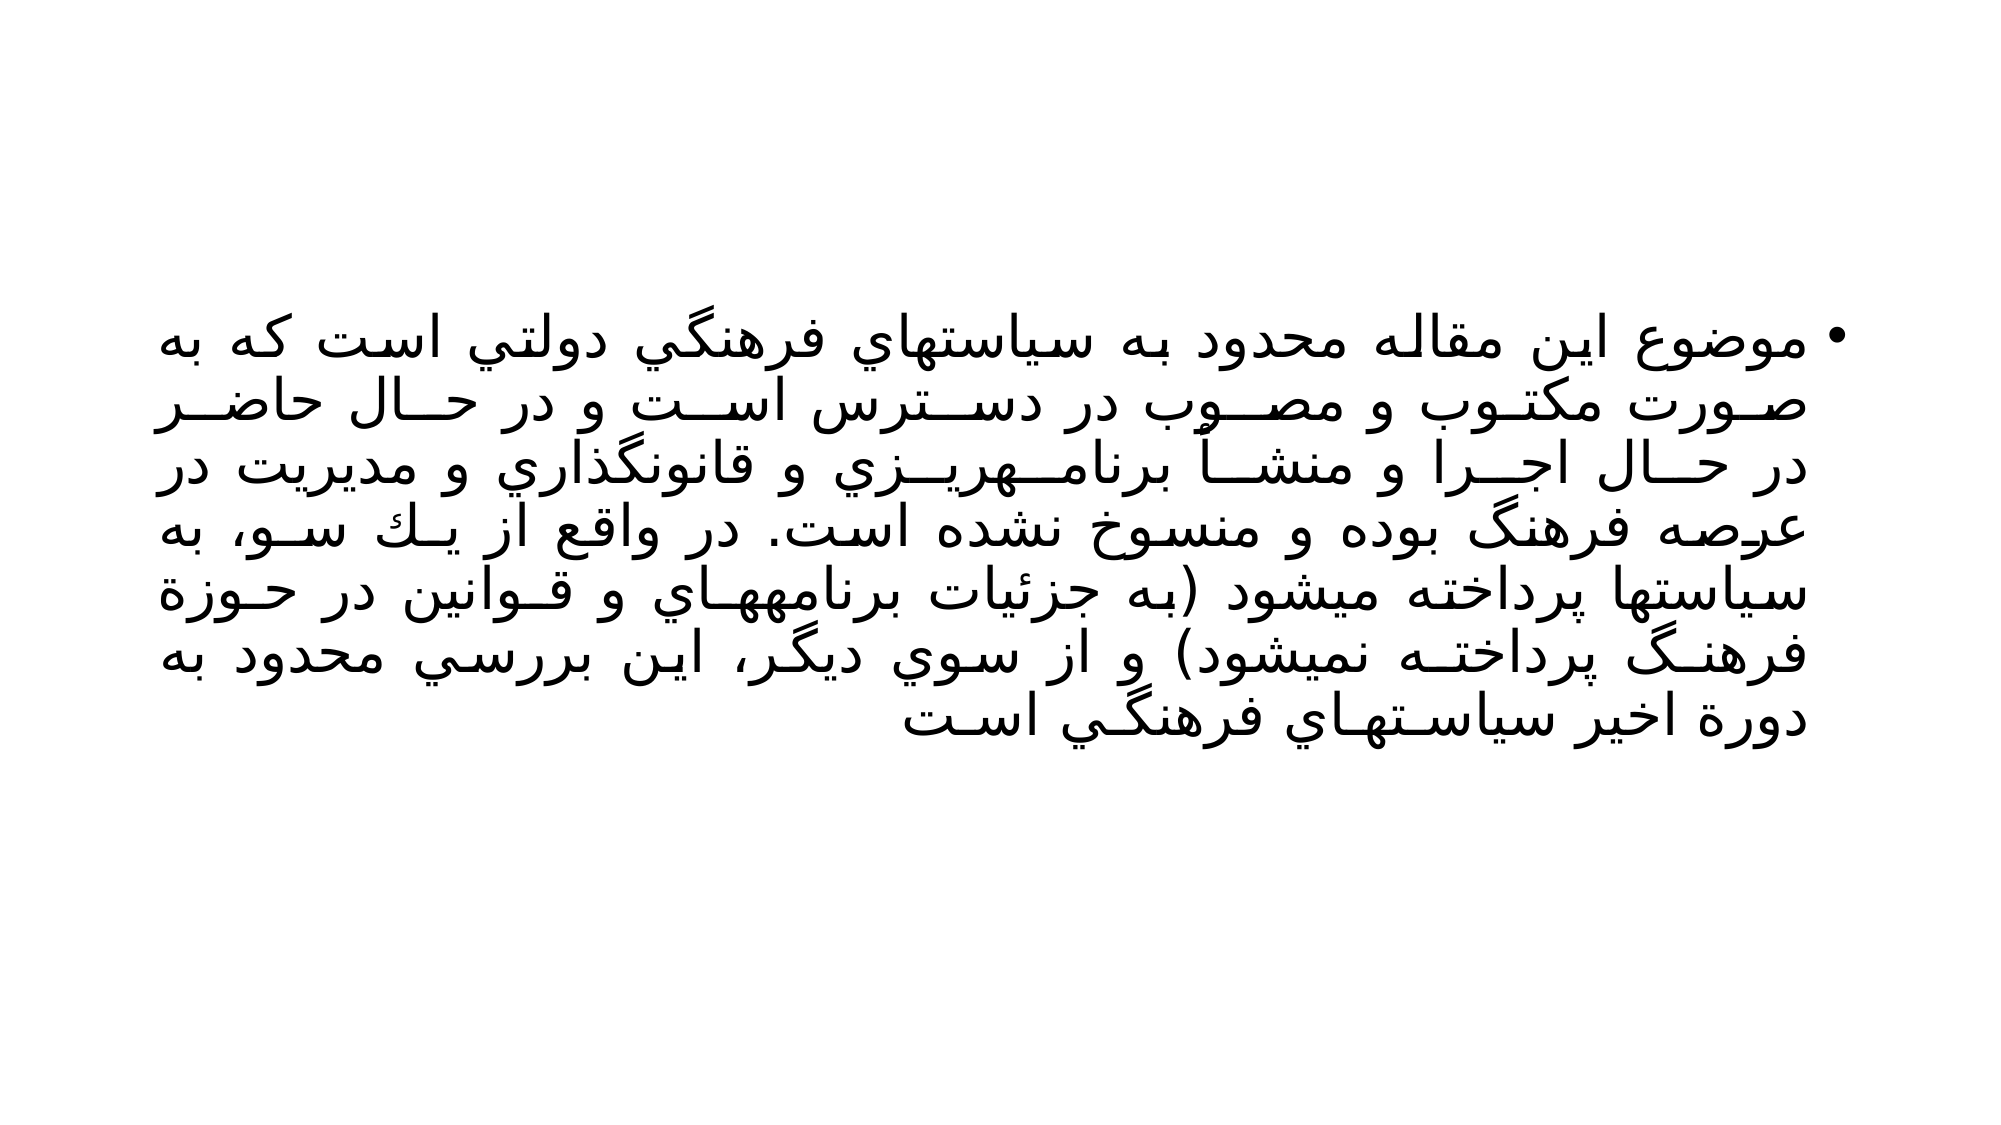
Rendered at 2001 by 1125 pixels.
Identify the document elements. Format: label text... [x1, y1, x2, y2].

list موضوع اين مقاله محدود به سياستهاي فرهنگي دولتي است كه به صـورت مكتـوب و مصــوب در دســترس اســت و در حــال حاضــر در حــال اجــرا و منشــأ برنامــهريــزي و قانونگذاري و مديريت در عرصه فرهنگ بوده و منسوخ نشده است. در واقع از يـك سـو، به سياستها پرداخته ميشود (به جزئيات برنامههـاي و قـوانين در حـوزة فرهنـگ پرداختـه نميشود) و از سوي ديگر، اين بررسي محدود به دورة اخير سياسـتهـاي فرهنگـي اسـت [137, 299, 1863, 1014]
